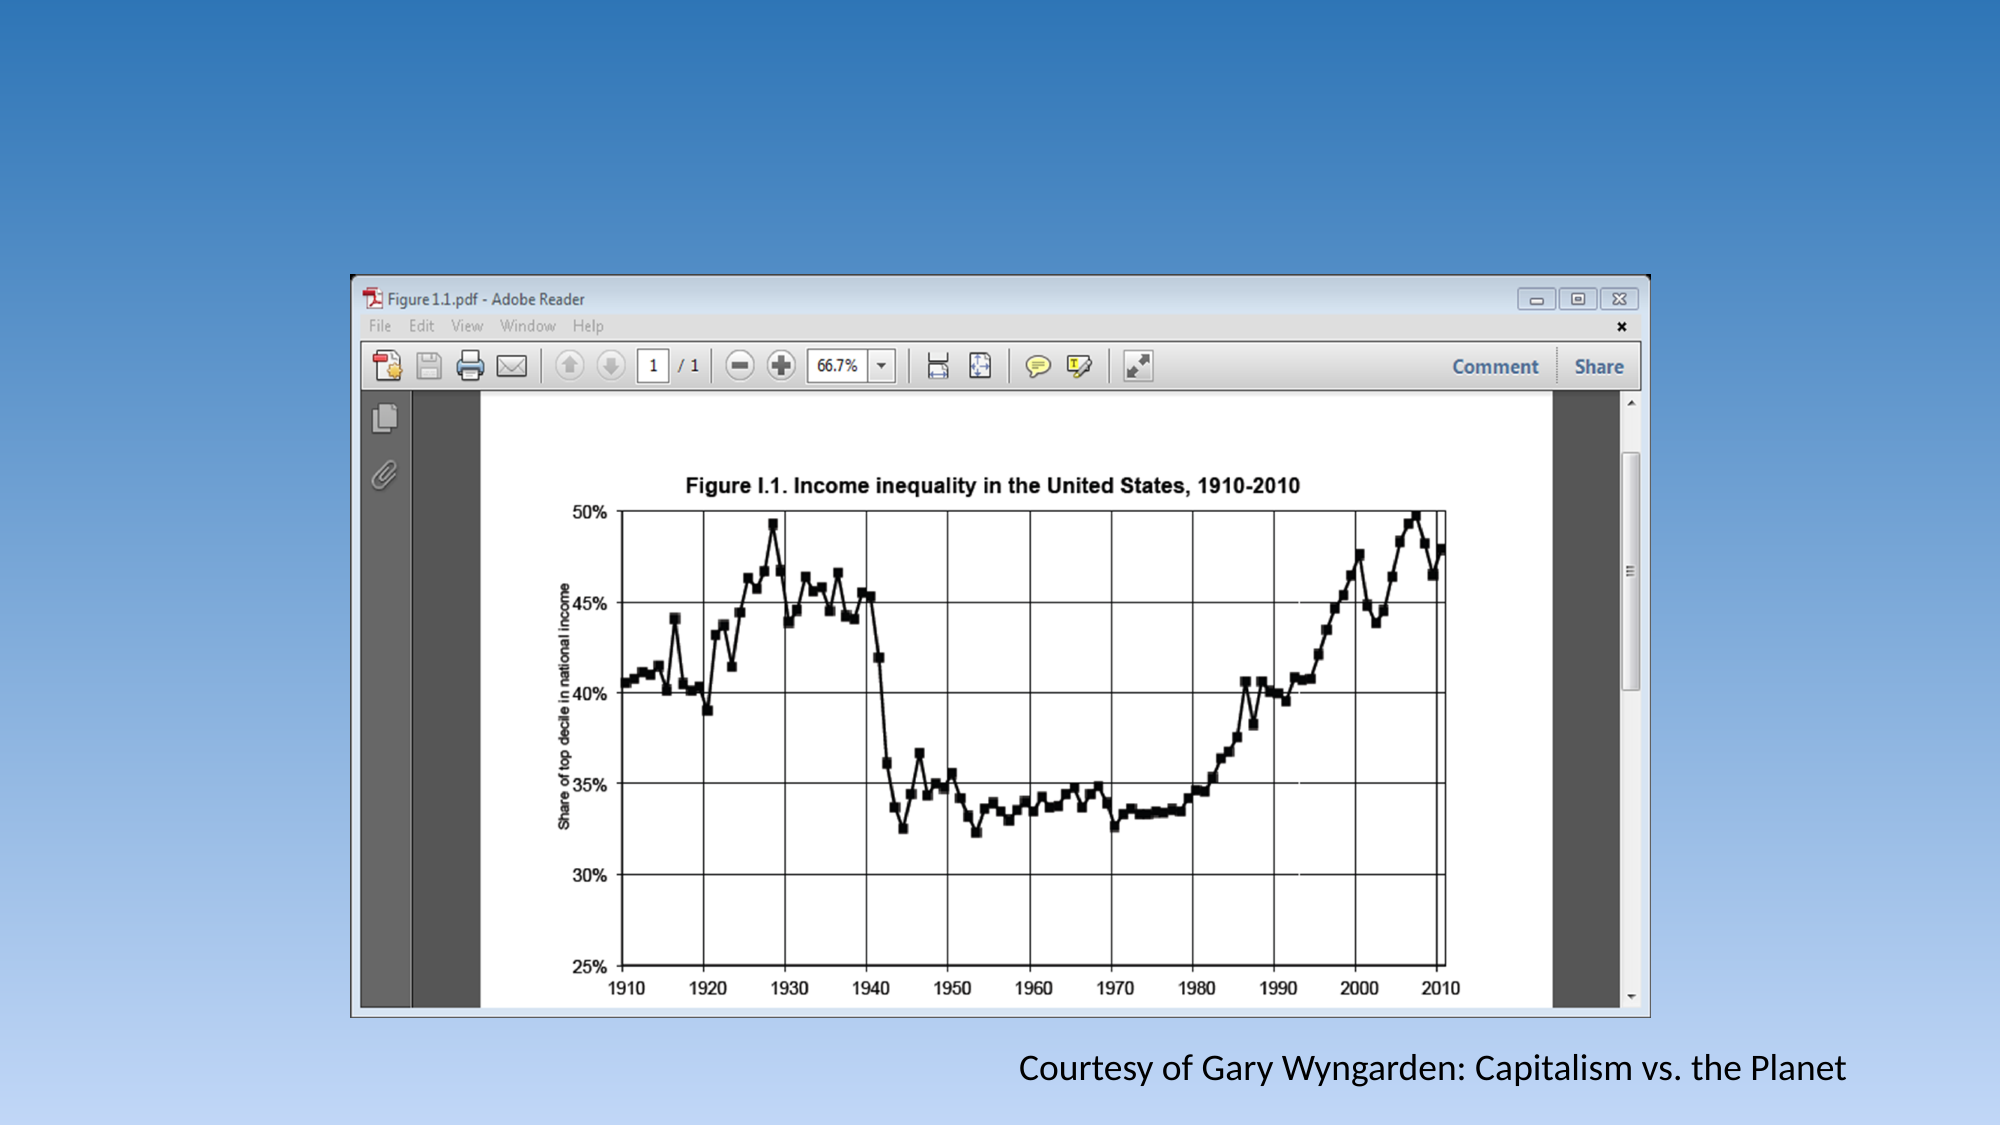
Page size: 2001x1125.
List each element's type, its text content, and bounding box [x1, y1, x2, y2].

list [349, 274, 1651, 1018]
text_box Courtesy of Gary Wyngarden: Capitalism vs. the Planet [1004, 1035, 1863, 1096]
